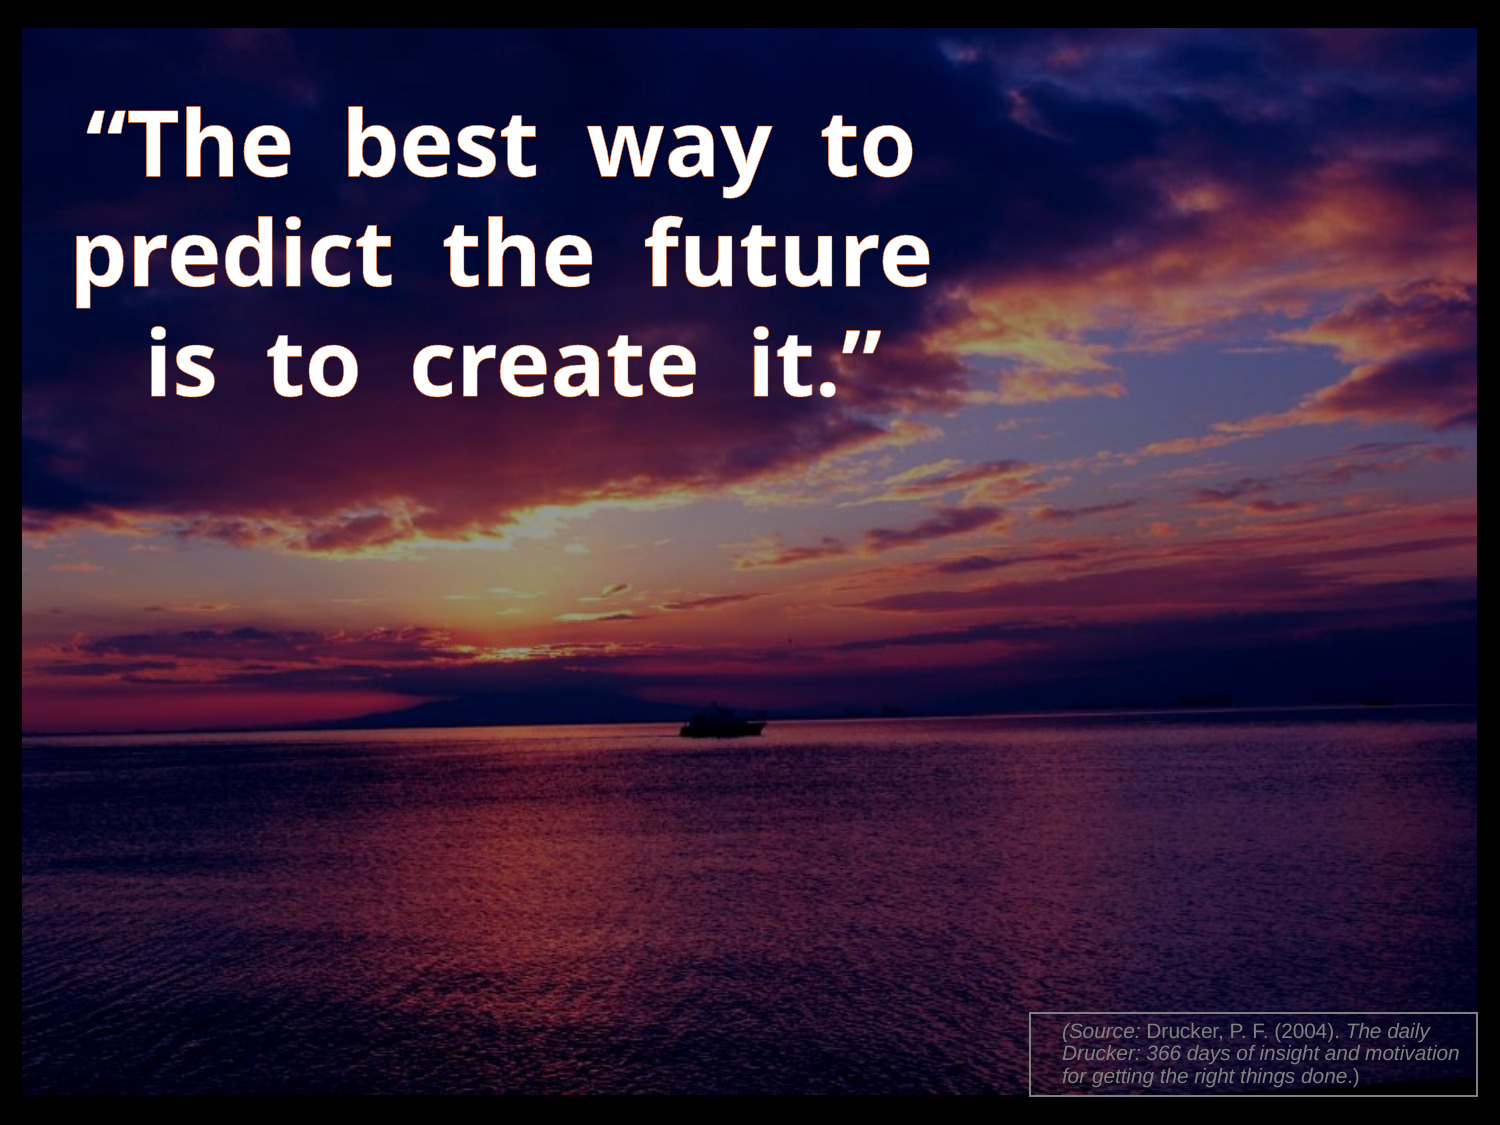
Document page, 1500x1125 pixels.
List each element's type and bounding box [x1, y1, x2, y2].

list [22, 28, 1477, 1095]
